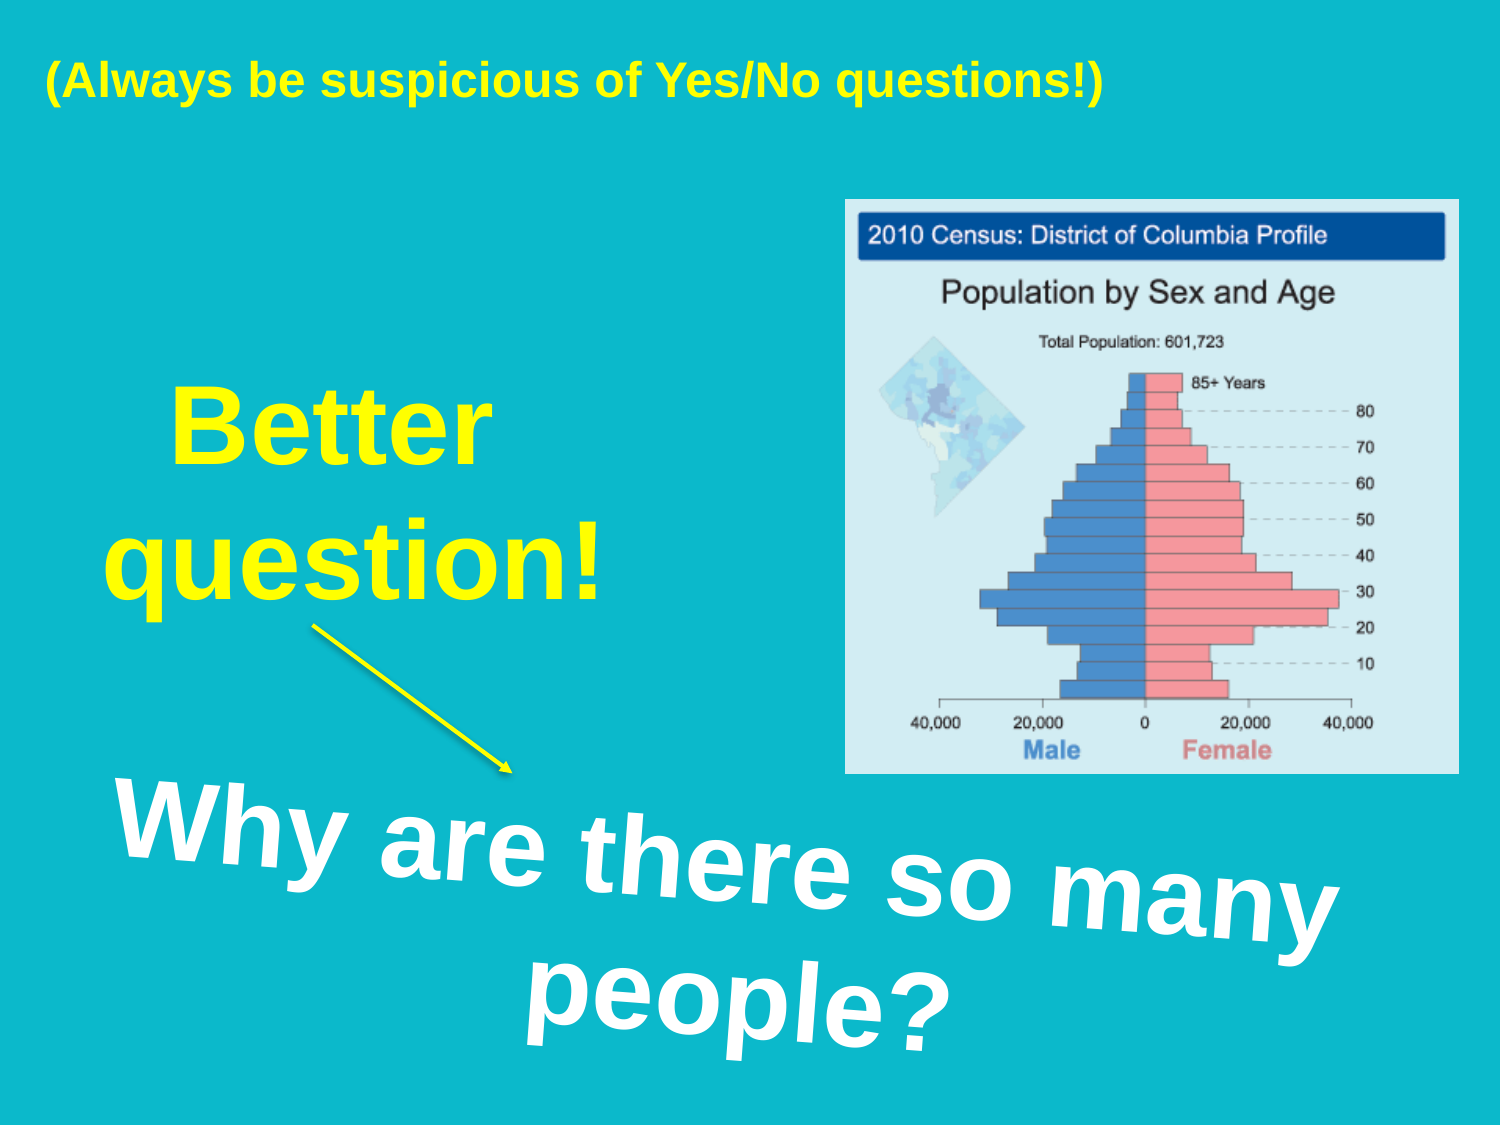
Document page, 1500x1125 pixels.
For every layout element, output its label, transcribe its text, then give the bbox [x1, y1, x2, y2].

picture [845, 199, 1459, 774]
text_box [312, 624, 513, 774]
text_box Better question! [37, 344, 625, 520]
text_box (Always be suspicious of Yes/No questions!) [20, 40, 1129, 216]
text_box [24, 0, 1500, 117]
text_box Why are there so many people? [42, 730, 1409, 1009]
